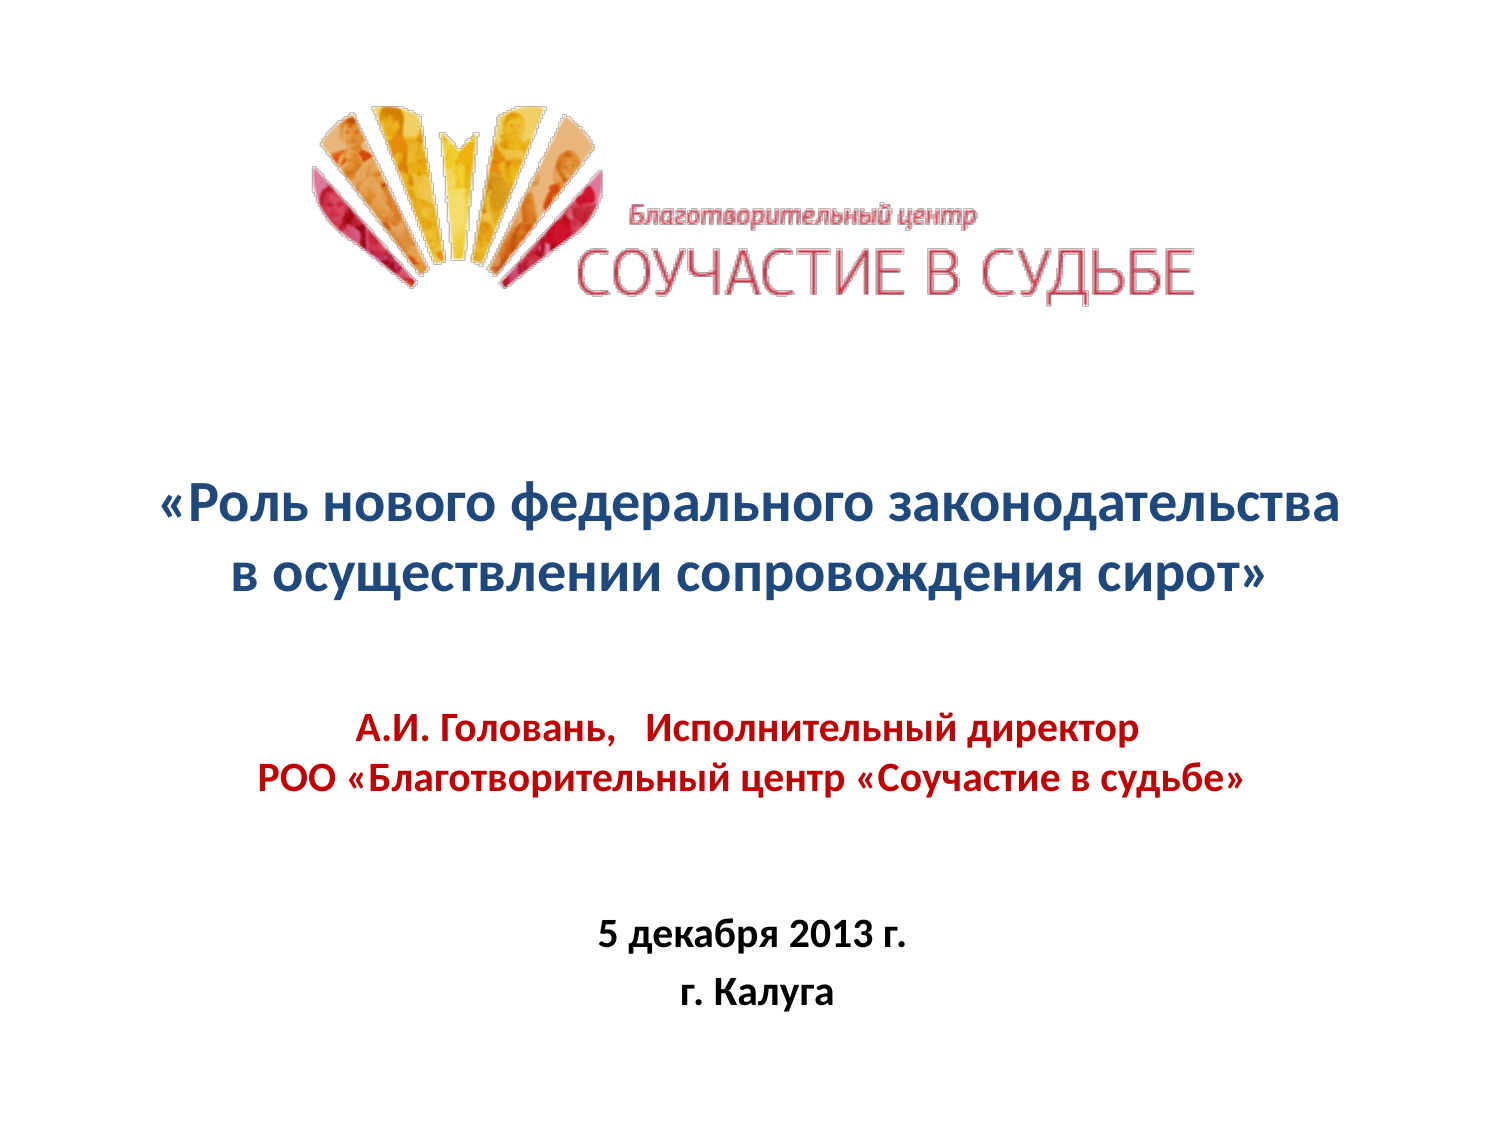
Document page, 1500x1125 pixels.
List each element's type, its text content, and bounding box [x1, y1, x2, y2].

title «Роль нового федерального законодательства в осуществлении сопровождения сирот» [112, 373, 1391, 764]
picture [288, 89, 1217, 315]
subtitle А.И. Головань, Исполнительный директор РОО «Благотворительный центр «Соучастие в судьбе» 5 декабря 2013 г. г. Калуга [203, 692, 1302, 835]
